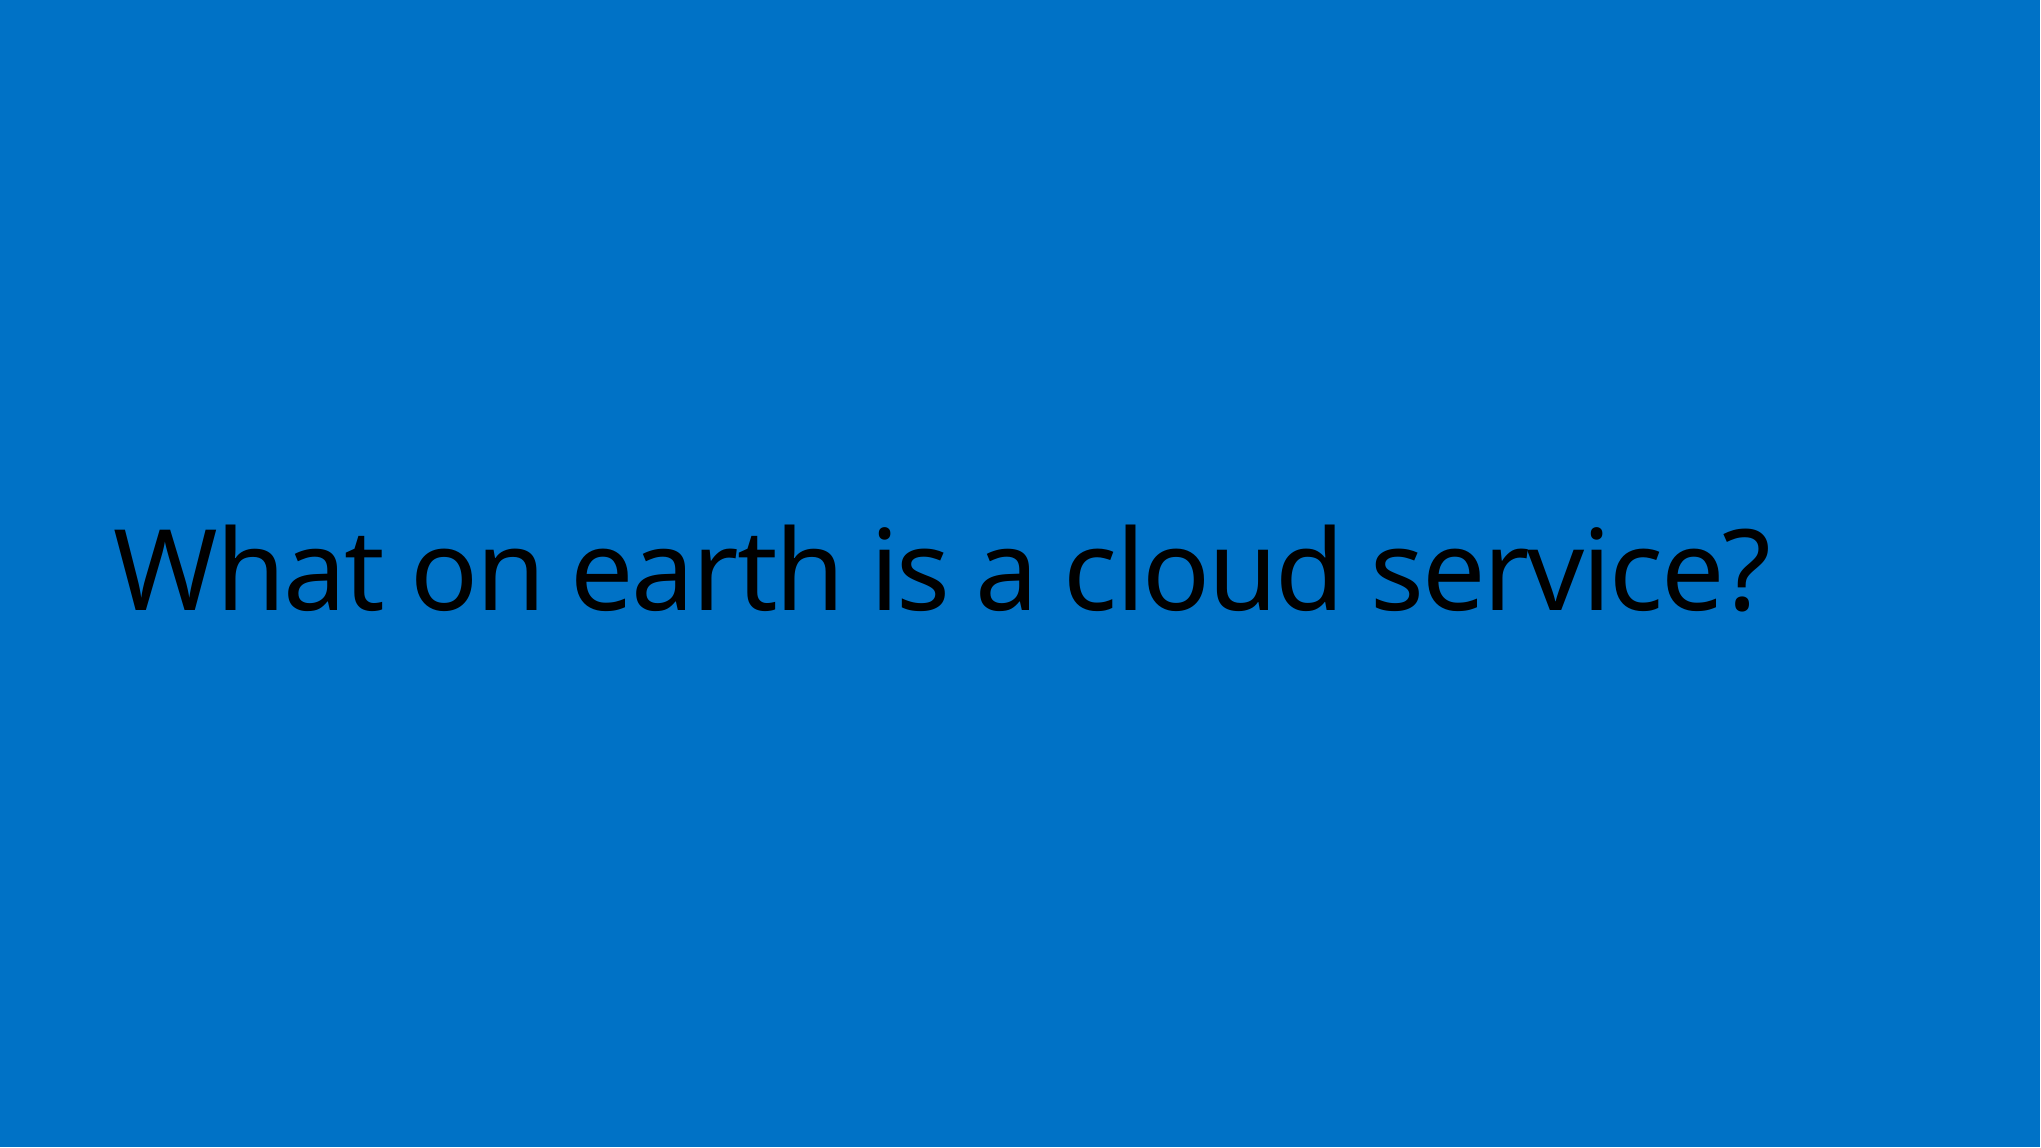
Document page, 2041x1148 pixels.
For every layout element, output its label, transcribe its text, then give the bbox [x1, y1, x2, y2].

title What on earth is a cloud service? [89, 498, 2041, 649]
